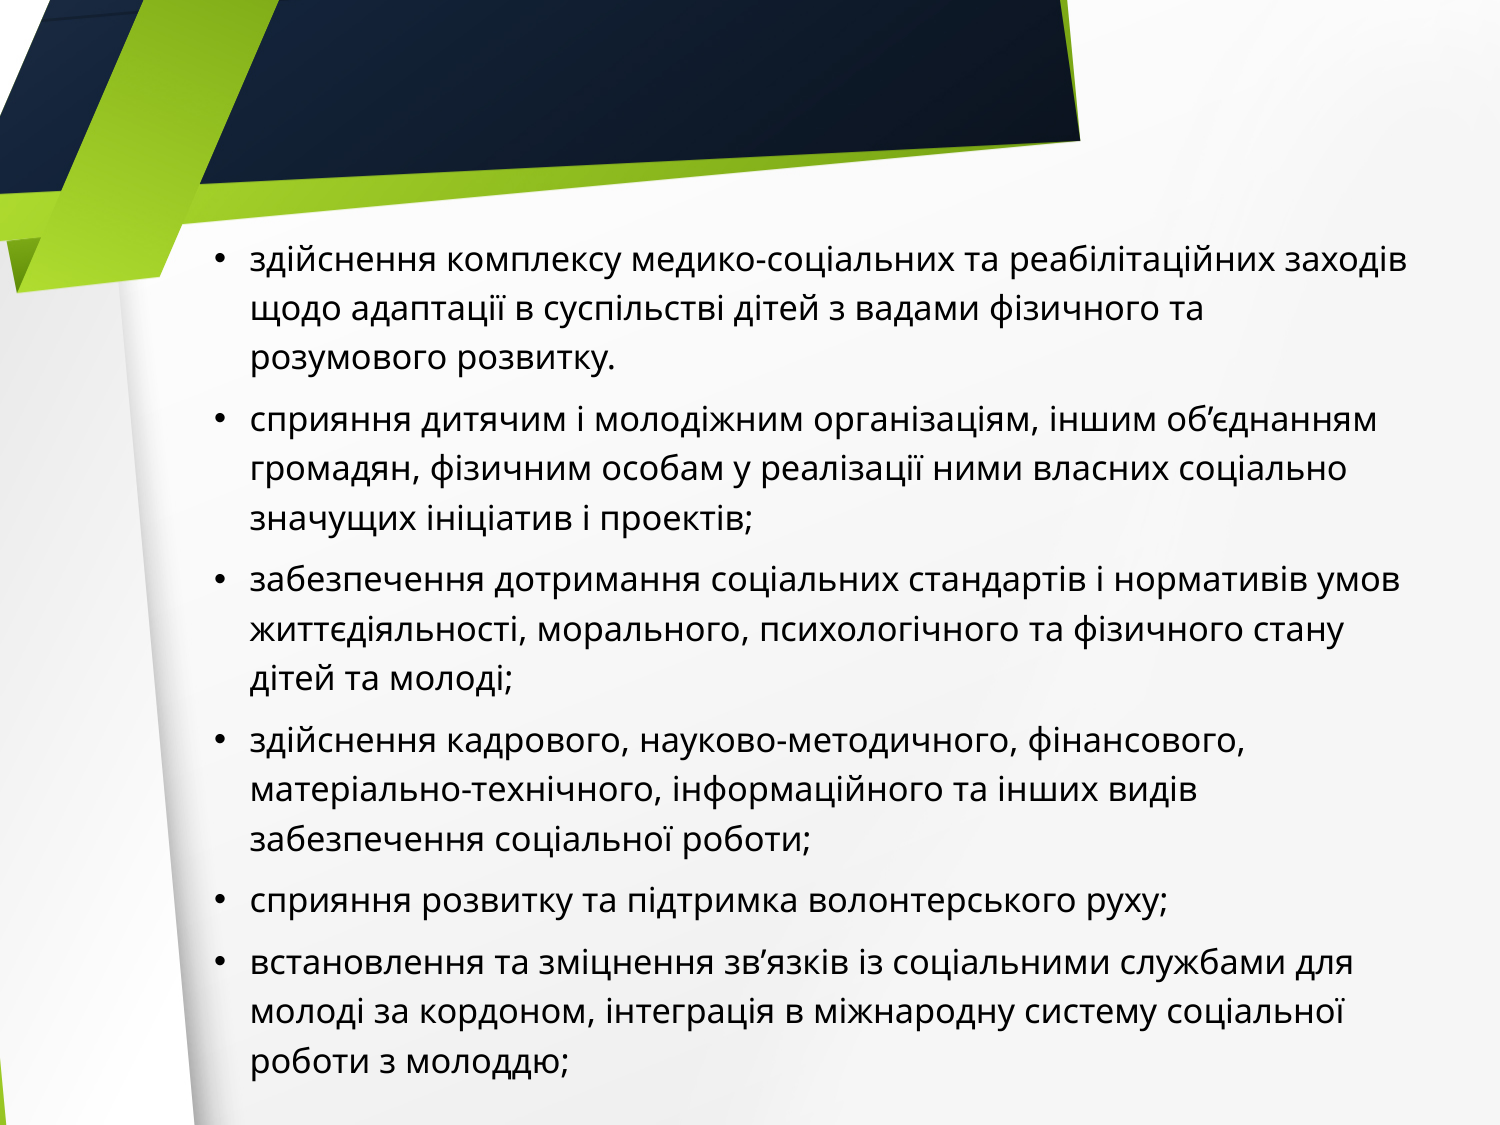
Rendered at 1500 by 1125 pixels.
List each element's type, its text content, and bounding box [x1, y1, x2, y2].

picture [0, 0, 1500, 1125]
list здійснення комплексу медико-соціальних та реабілітаційних заходів щодо адаптації в суспільстві дітей з вадами фізичного та розумового розвитку. сприяння дитячим і молодіжним організаціям, іншим об’єднанням громадян, фізичним особам у реалізації ними власних соціально значущих ініціатив і проектів; забезпечення дотримання соціальних стандартів і нормативів умов життєдіяльності, морального, психологічного та фізичного стану дітей та молоді; здійснення кадрового, науково-методичного, фінансового, матеріально-технічного, інформаційного та інших видів забезпечення соціальної роботи; сприяння розвитку та підтримка волонтерського руху; встановлення та зміцнення зв’язків із соціальними службами для молоді за кордоном, інтеграція в міжнародну систему соціальної роботи з молоддю; [199, 221, 1424, 1100]
